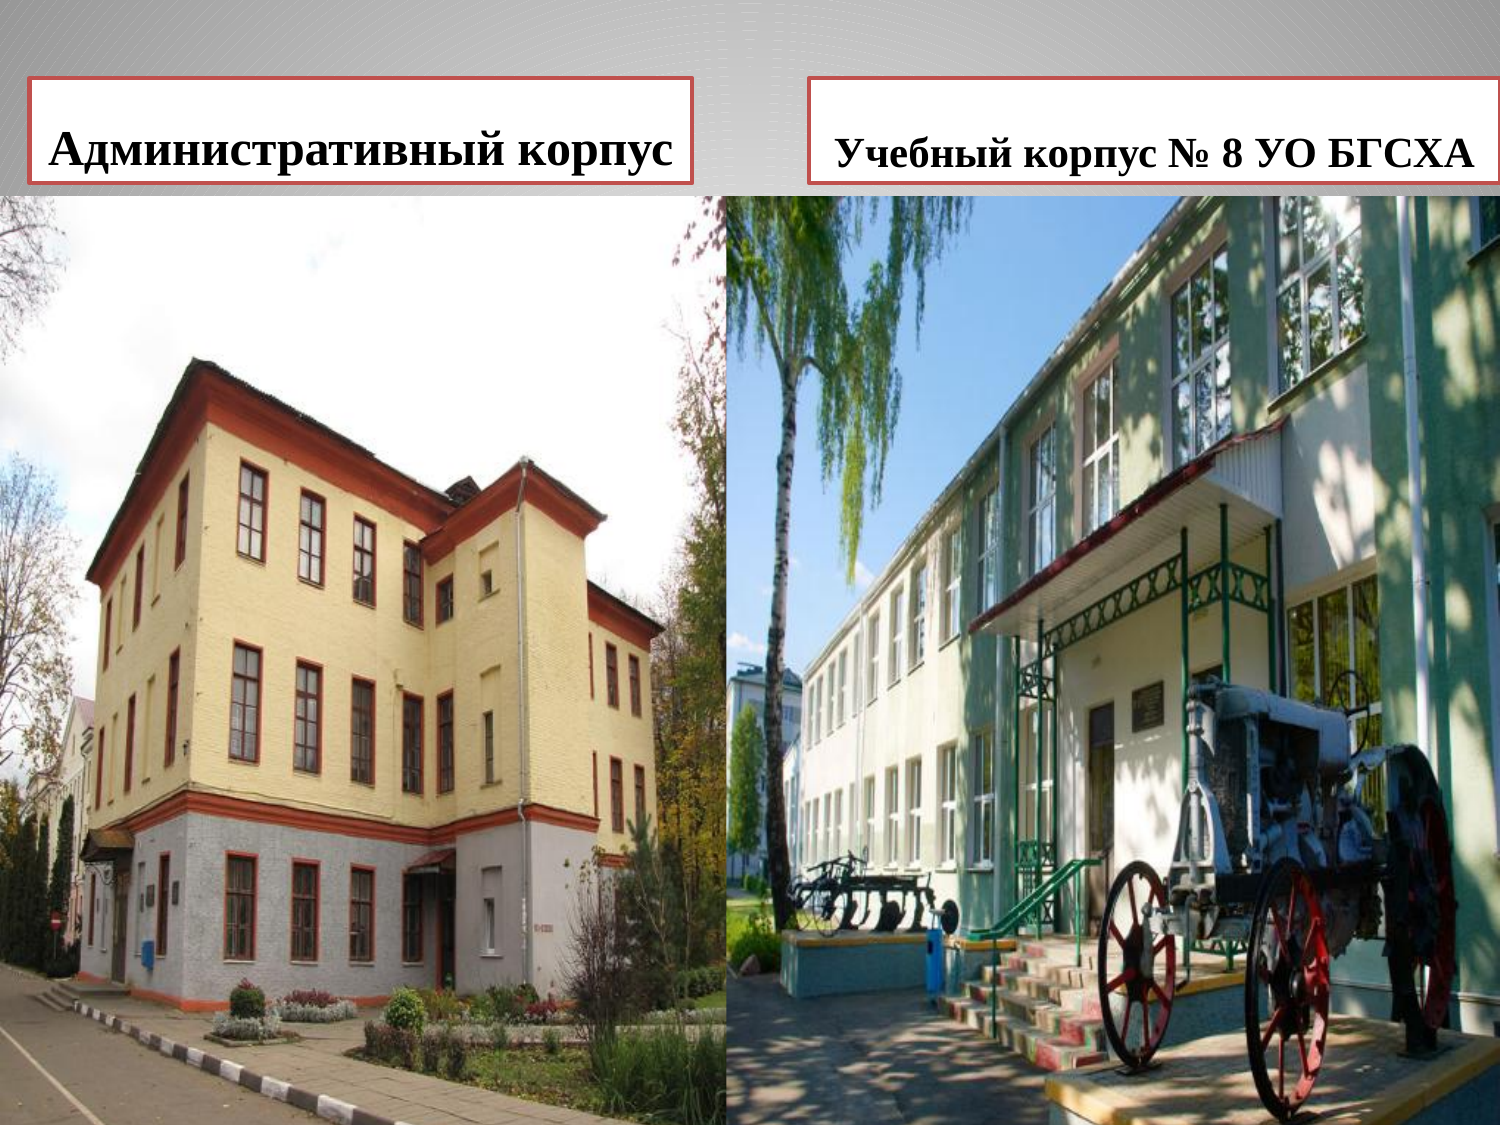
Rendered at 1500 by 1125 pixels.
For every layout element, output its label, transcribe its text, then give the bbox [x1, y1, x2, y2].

list Учебный корпус № 8 УО БГСХА [807, 76, 1500, 185]
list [0, 195, 724, 1125]
list Административный корпус [27, 76, 694, 185]
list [726, 195, 1500, 1125]
